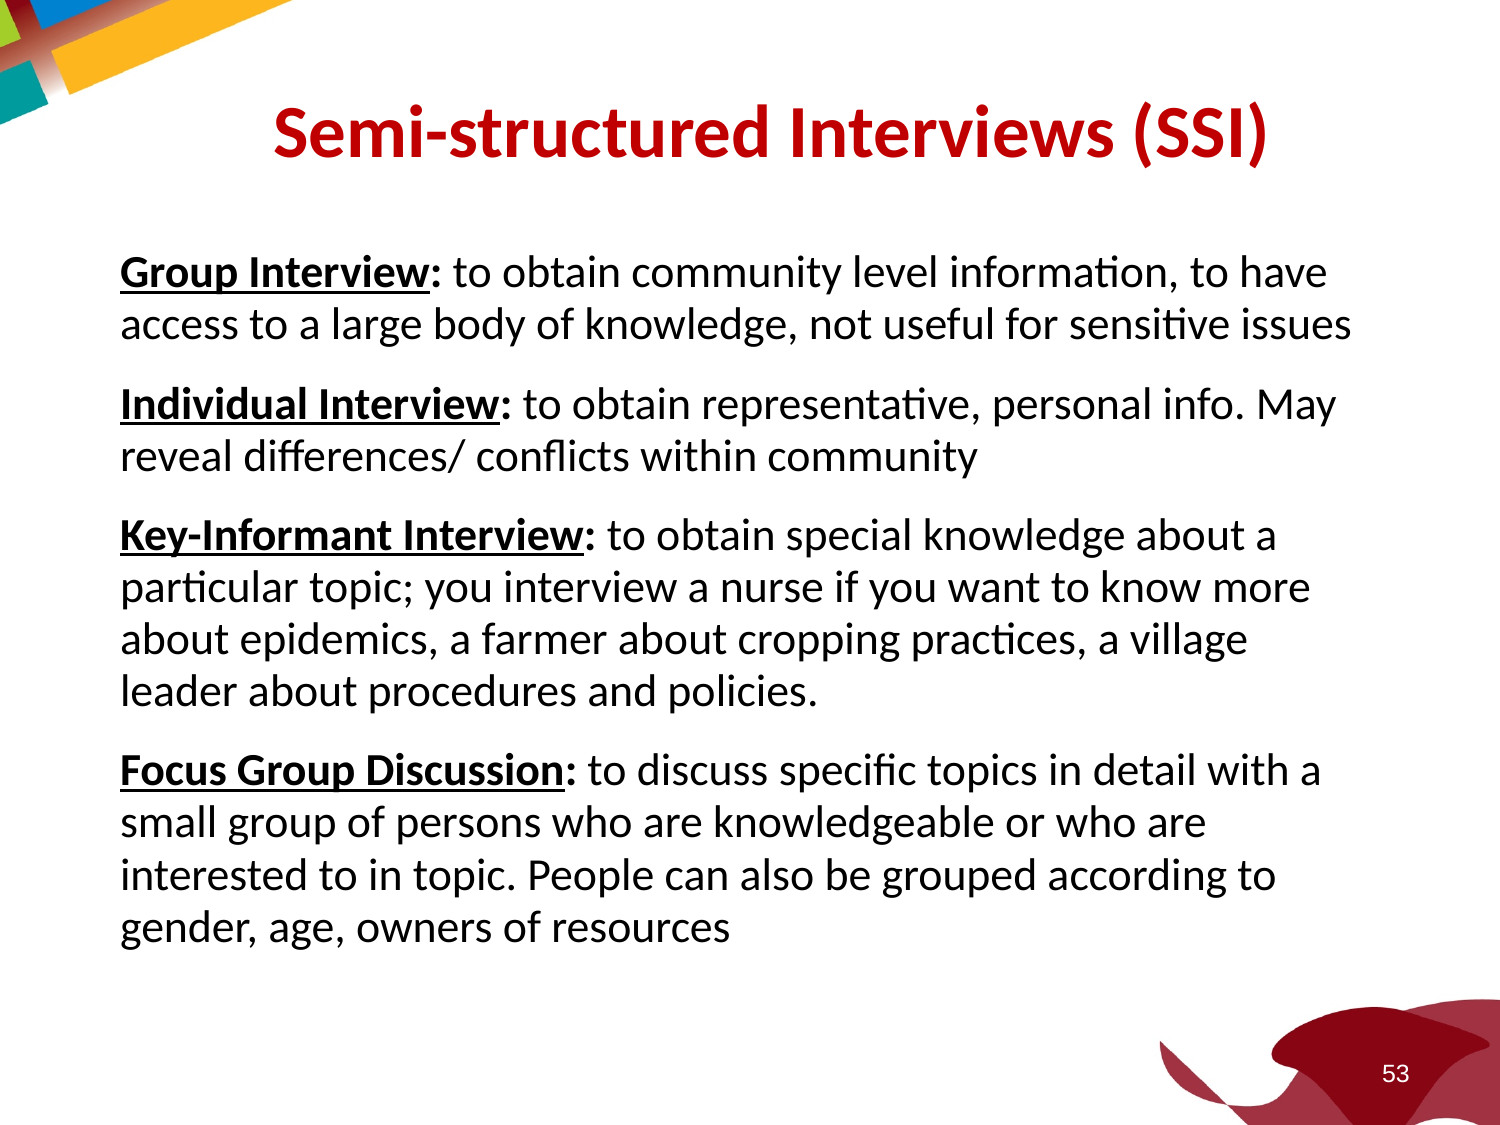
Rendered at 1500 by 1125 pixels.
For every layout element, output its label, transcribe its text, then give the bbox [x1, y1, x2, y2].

picture [1140, 948, 1500, 1125]
text_box Group Interview: to obtain community level information, to have access to a large body of knowledge, not useful for sensitive issues Individual Interview: to obtain representative, personal info. May reveal differences/ conflicts within community Key-Informant Interview: to obtain special knowledge about a particular topic; you interview a nurse if you want to know more about epidemics, a farmer about cropping practices, a village leader about procedures and policies. Focus Group Discussion: to discuss specific topics in detail with a small group of persons who are knowledgeable or who are interested to in topic. People can also be grouped according to gender, age, owners of resources [105, 237, 1376, 959]
slide_number 53 [1074, 1042, 1425, 1103]
picture [0, 0, 301, 145]
text_box Semi-structured Interviews (SSI) [99, 74, 1445, 180]
